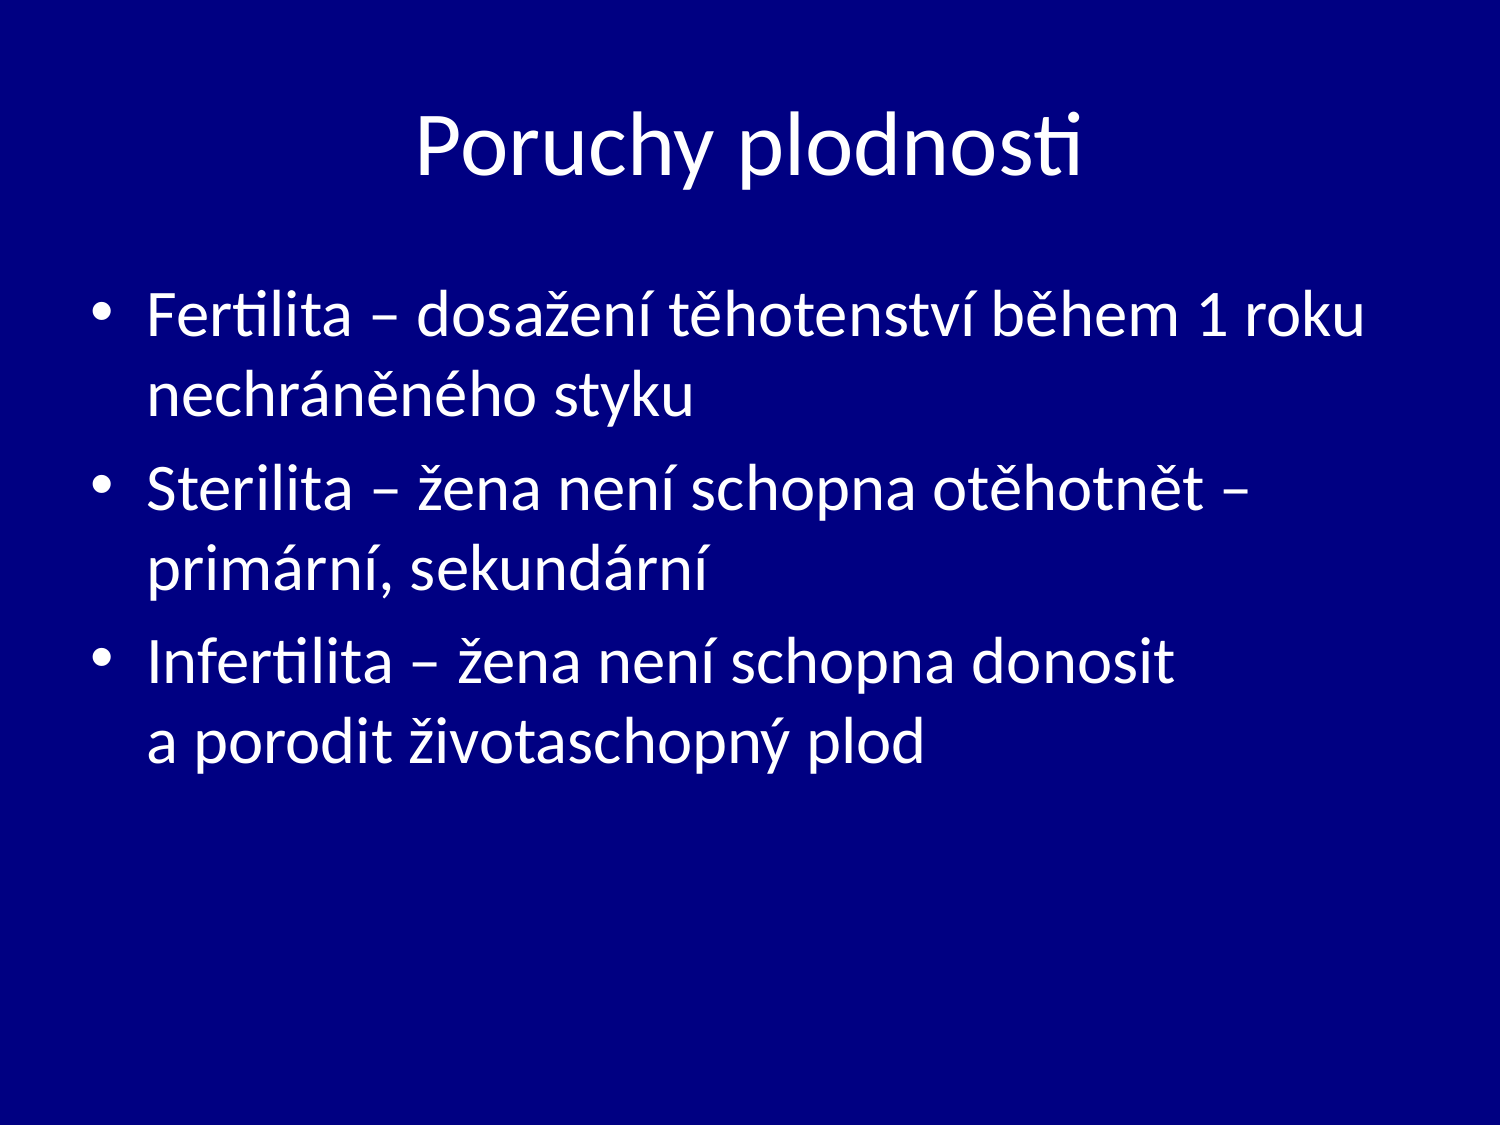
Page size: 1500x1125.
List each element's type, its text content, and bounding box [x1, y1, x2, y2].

title Poruchy plodnosti [75, 45, 1425, 233]
list Fertilita – dosažení těhotenství během 1 roku nechráněného styku Sterilita – žena není schopna otěhotnět – primární, sekundární Infertilita – žena není schopna donosit a porodit životaschopný plod [75, 262, 1425, 1005]
